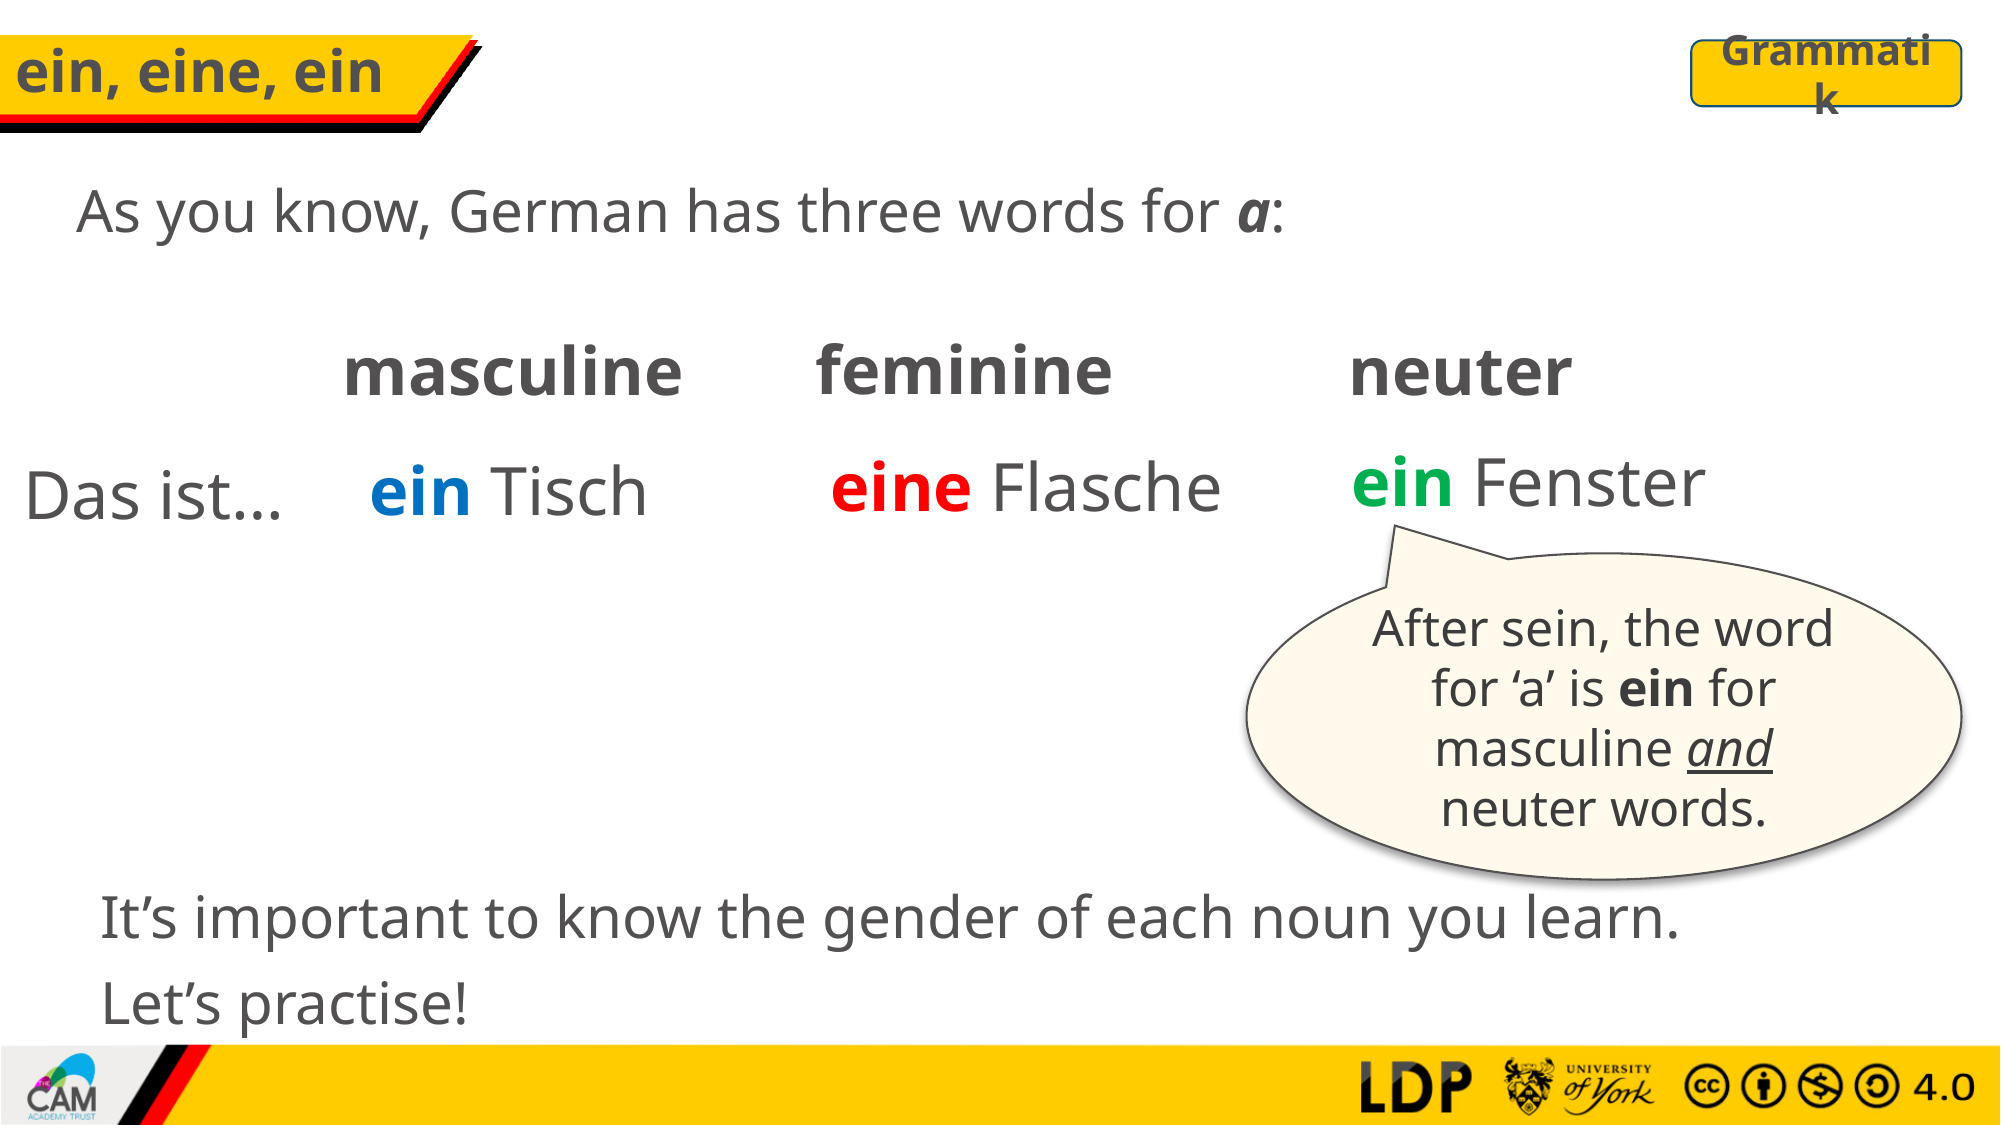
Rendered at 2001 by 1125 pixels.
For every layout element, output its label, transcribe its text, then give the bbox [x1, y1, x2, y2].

text_box Grammatik [1690, 39, 1963, 108]
text_box It’s important to know the gender of each noun you learn. [85, 880, 1827, 959]
text_box eine Flasche [798, 436, 1239, 532]
picture [0, 0, 2001, 1125]
list As you know, German has three words for a: [61, 174, 1950, 1013]
text_box After sein, the word for ‘a’ is ein for masculine and neuter words. [1245, 524, 1963, 880]
text_box ein Tisch [234, 441, 665, 537]
text_box Let’s practise! [85, 966, 1827, 1045]
text_box Das ist… [8, 445, 300, 541]
text_box ein Fenster [1336, 432, 1722, 528]
title ein, eine, ein [0, 35, 493, 142]
text_box neuter [1333, 321, 1589, 416]
text_box feminine [800, 320, 1129, 416]
text_box masculine [328, 320, 699, 416]
